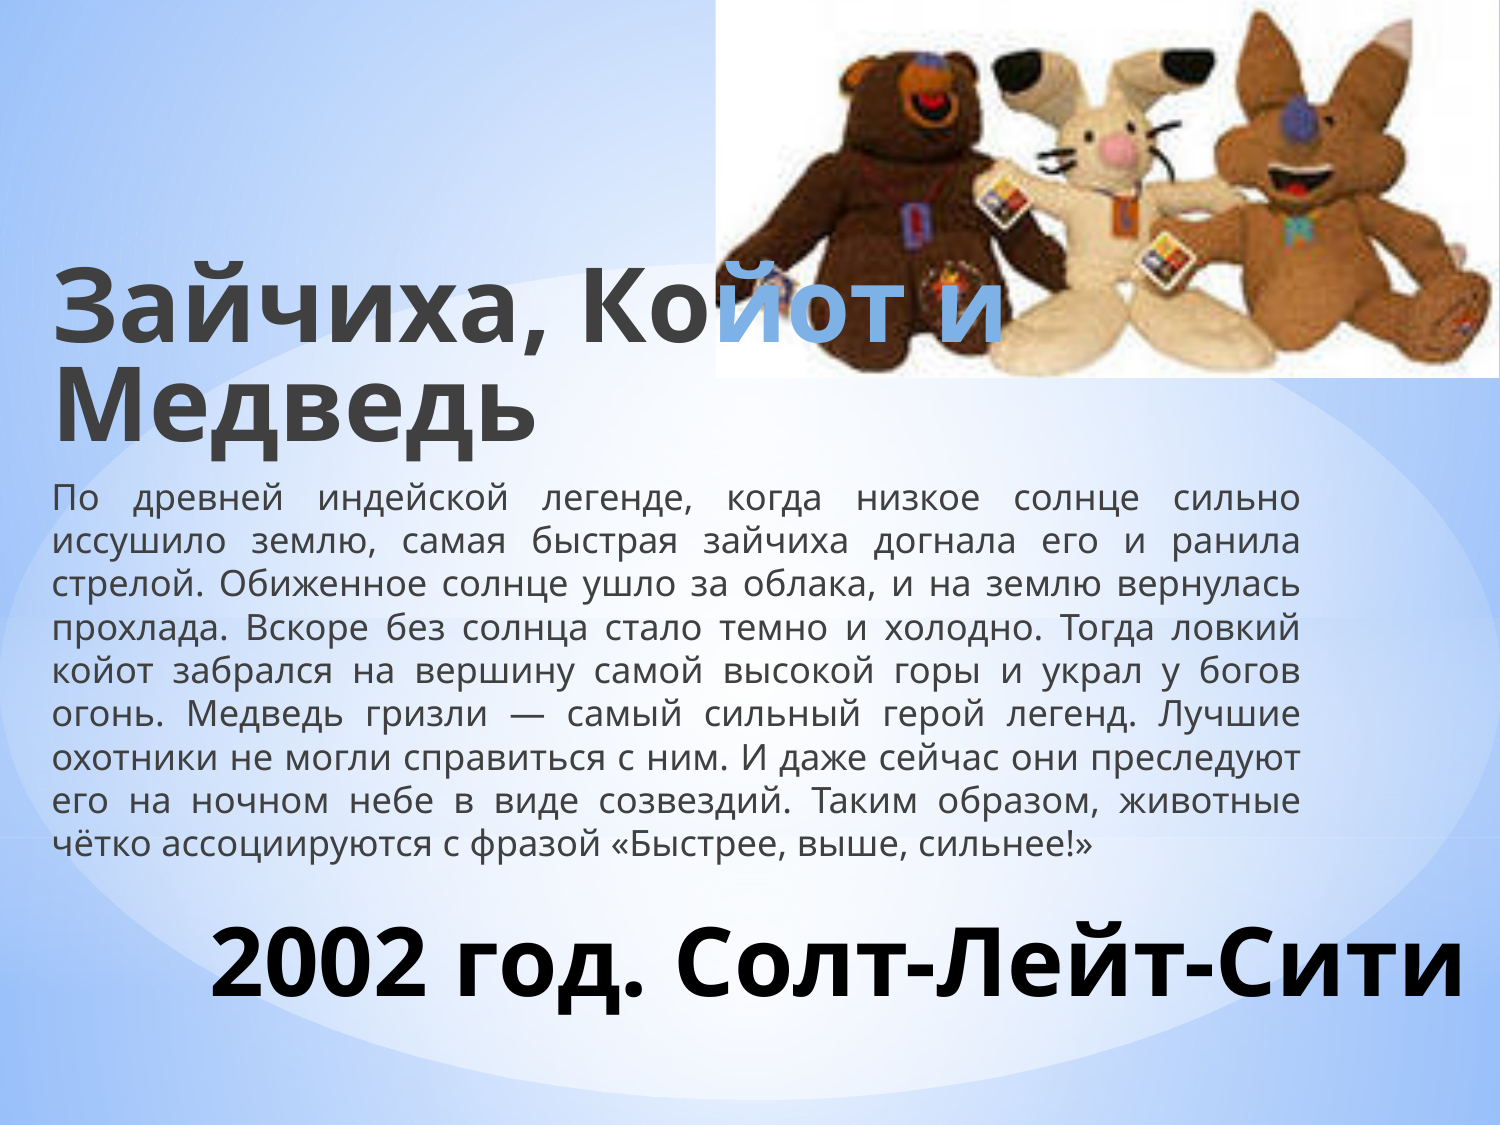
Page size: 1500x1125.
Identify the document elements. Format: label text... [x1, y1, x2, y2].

picture [715, 0, 1500, 379]
title 2002 год. Солт-Лейт-Сити [123, 893, 1483, 1047]
list Зайчиха, Койот и Медведь По древней индейской легенде, когда низкое солнце сильно иссушило землю, самая быстрая зайчиха догнала его и ранила стрелой. Обиженное солнце ушло за облака, и на землю вернулась прохлада. Вскоре без солнца стало темно и холодно. Тогда ловкий койот забрался на вершину самой высокой горы и украл у богов огонь. Медведь гризли — самый сильный герой легенд. Лучшие охотники не могли справиться с ним. И даже сейчас они преследуют его на ночном небе в виде созвездий. Таким образом, животные чётко ассоциируются с фразой «Быстрее, выше, сильнее!» [29, 255, 1317, 882]
